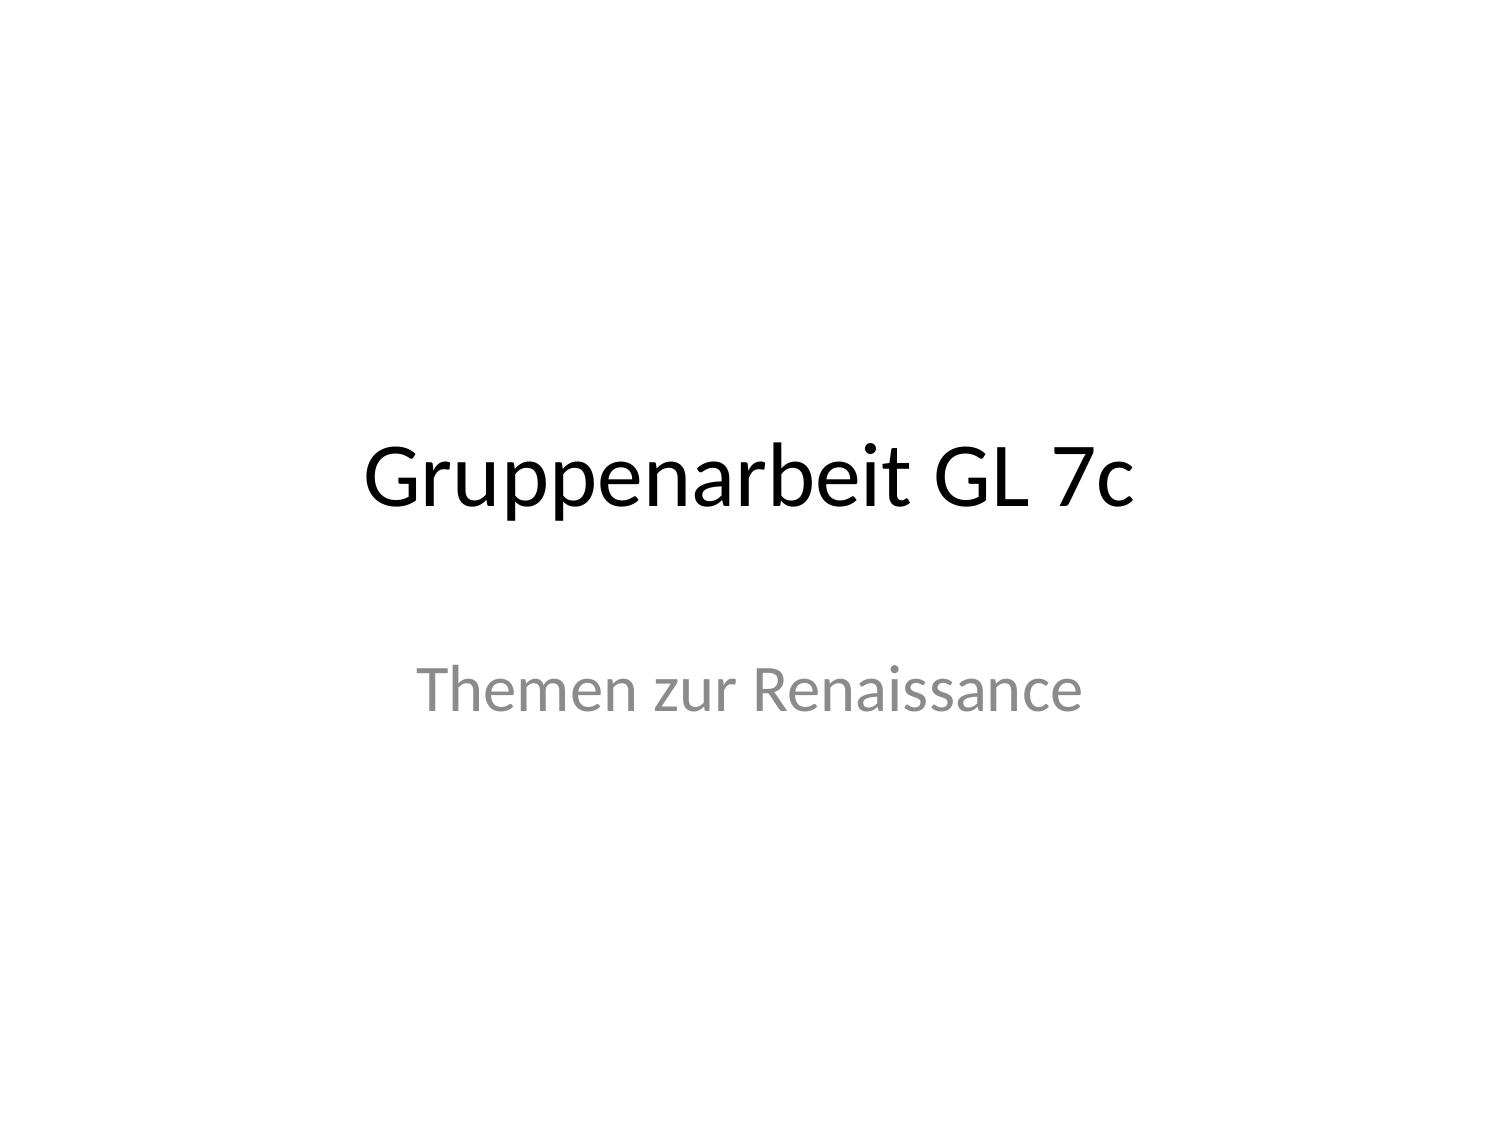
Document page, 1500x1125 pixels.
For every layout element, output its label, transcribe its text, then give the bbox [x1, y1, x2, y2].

subtitle Themen zur Renaissance [225, 637, 1275, 925]
title Gruppenarbeit GL 7c [112, 349, 1388, 591]
